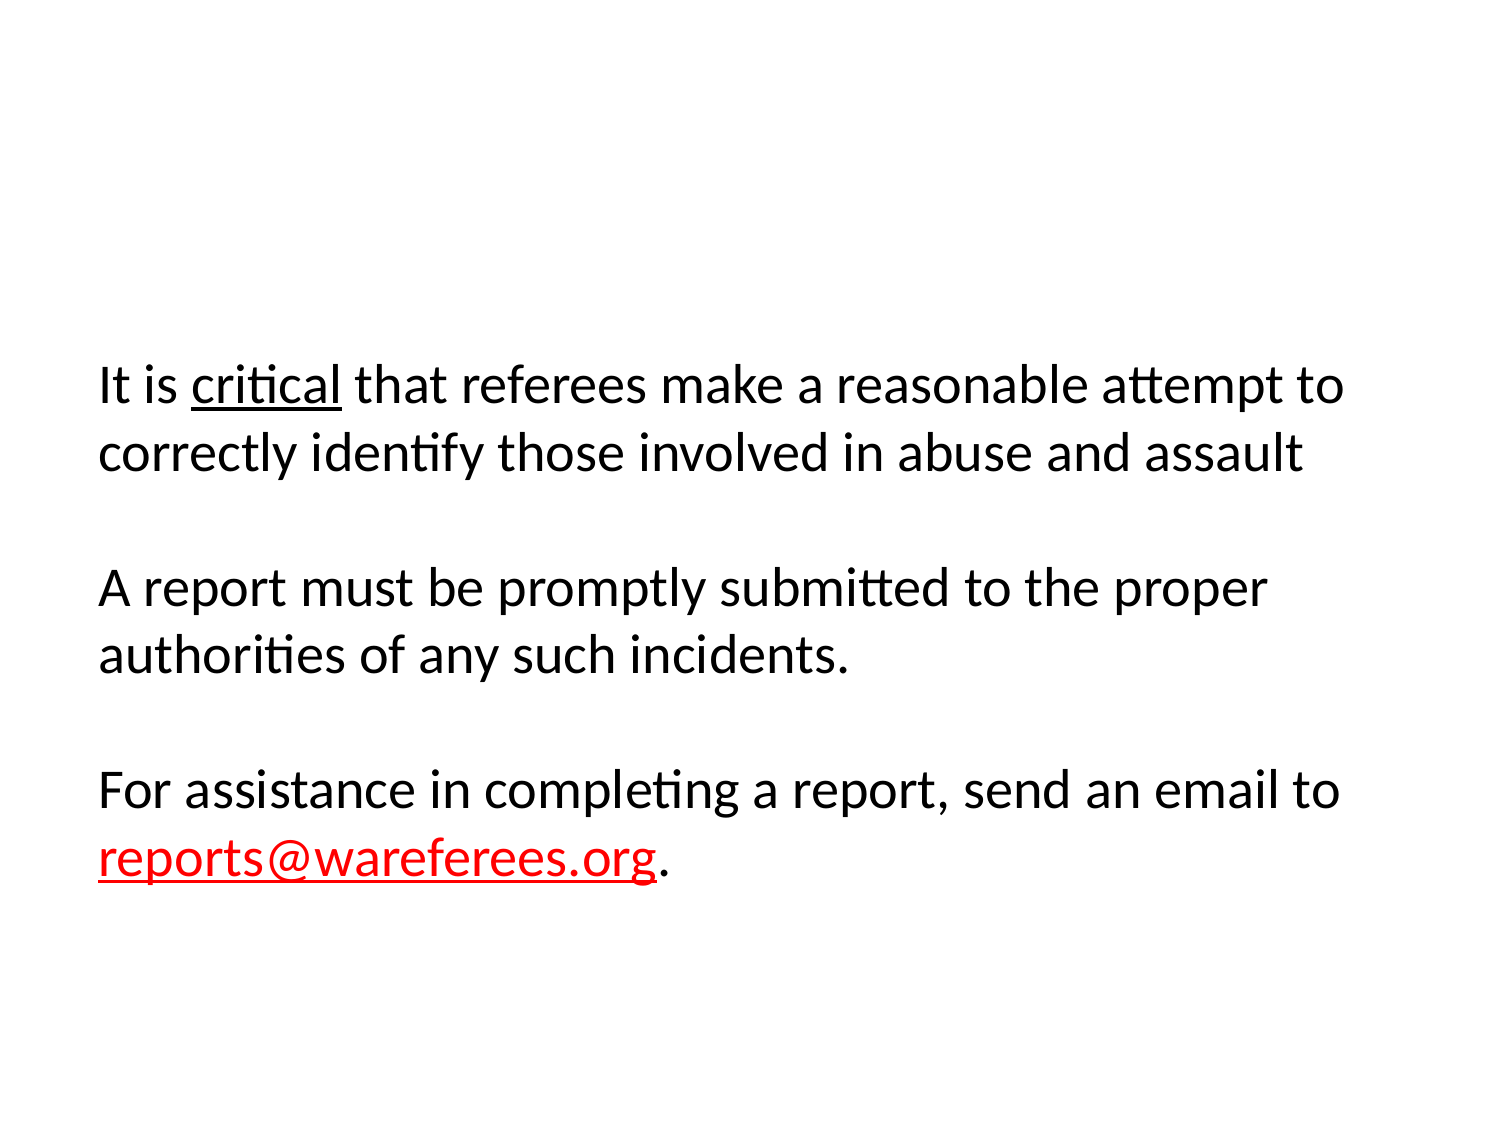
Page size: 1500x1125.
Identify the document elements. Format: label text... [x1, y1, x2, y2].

text_box It is critical that referees make a reasonable attempt to correctly identify those involved in abuse and assault A report must be promptly submitted to the proper authorities of any such incidents. For assistance in completing a report, send an email to reports@wareferees.org. [83, 339, 1413, 895]
